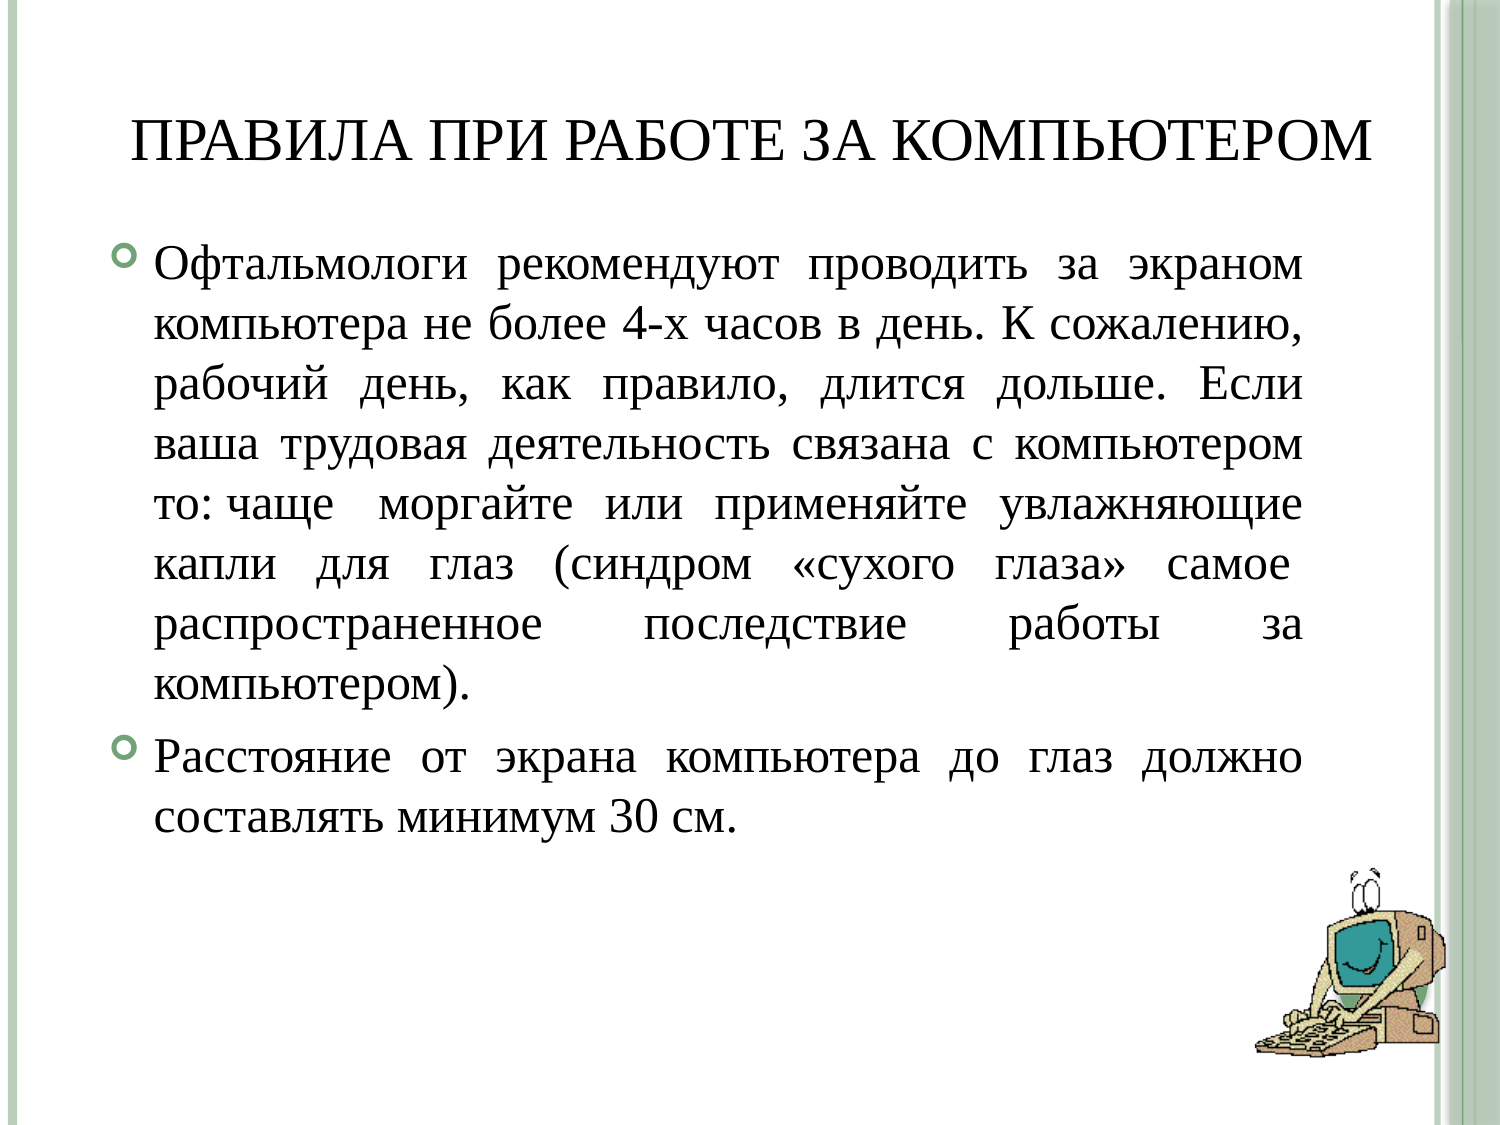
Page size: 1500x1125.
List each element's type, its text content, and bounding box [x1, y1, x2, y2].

list Офтальмологи рекомендуют проводить за экраном компьютера не более 4-х часов в день. К сожалению, рабочий день, как правило, длится дольше. Если ваша трудовая деятельность связана с компьютером то: чаще моргайте или применяйте увлажняющие капли для глаз (синдром «сухого глаза» самое распространенное последствие работы за компьютером). Расстояние от экрана компьютера до глаз должно составлять минимум 30 см. [93, 222, 1319, 1023]
picture [1229, 843, 1466, 1081]
title Правила при работе за компьютером [75, 45, 1430, 235]
